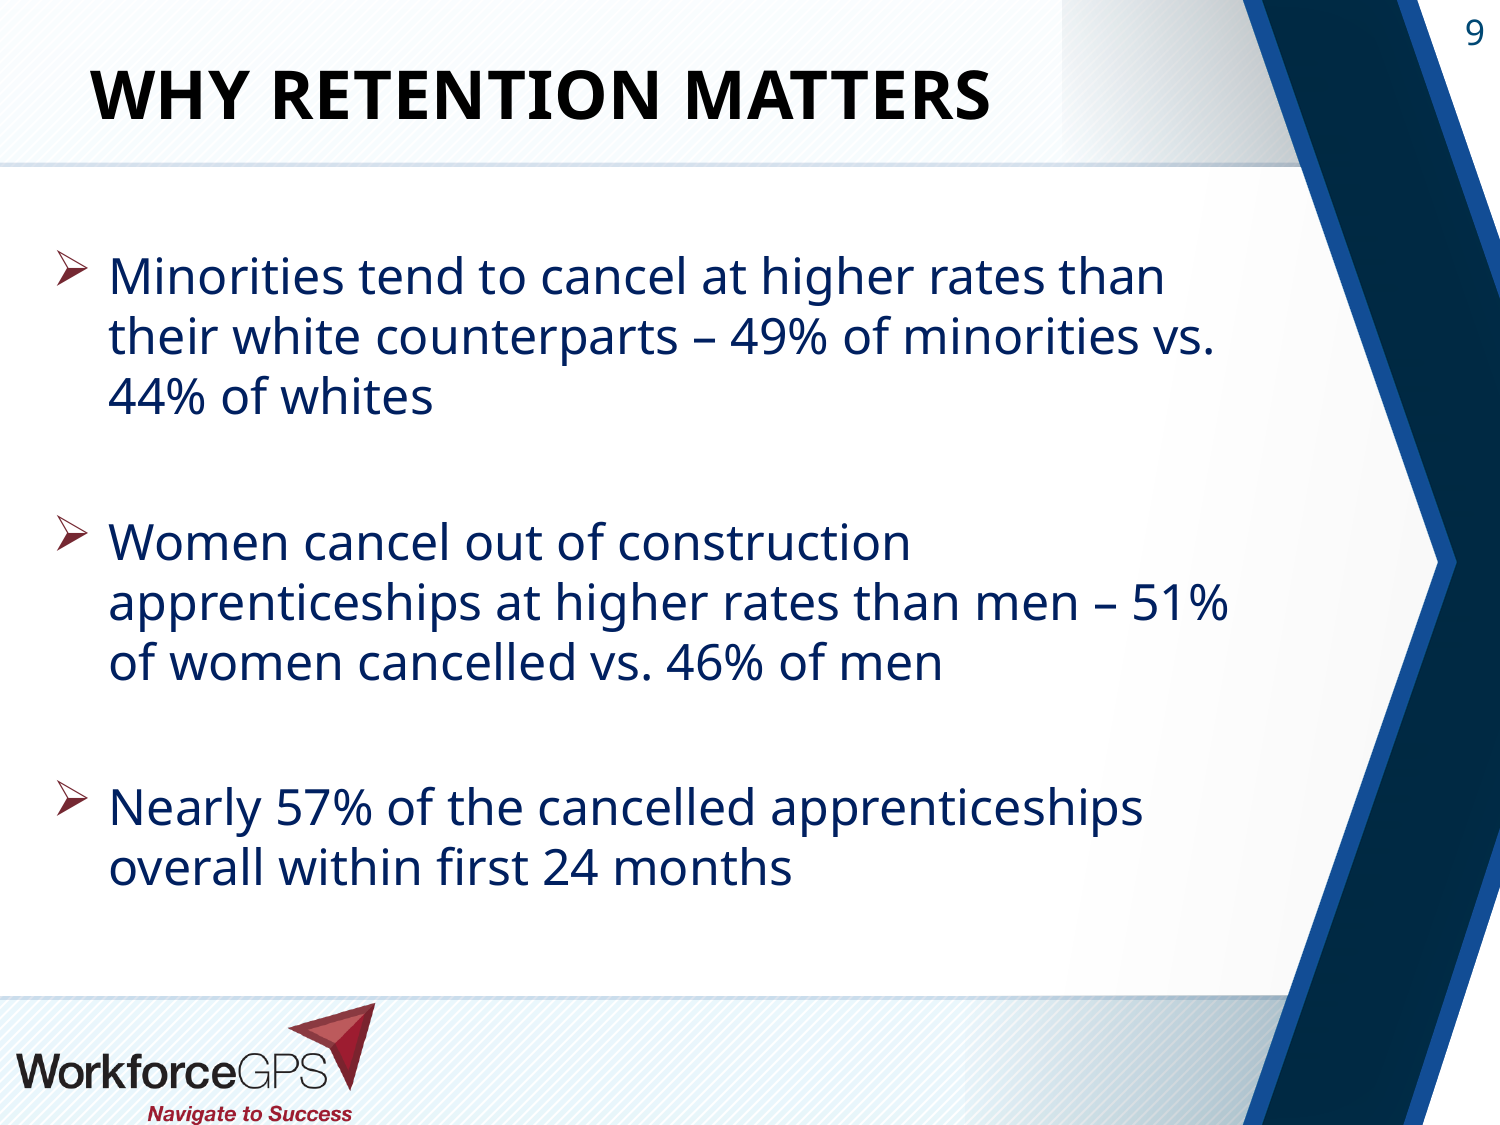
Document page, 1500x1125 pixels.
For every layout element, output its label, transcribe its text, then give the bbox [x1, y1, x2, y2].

title Why Retention Matters [75, 35, 1209, 163]
picture [12, 1001, 379, 1125]
picture [1230, 0, 1500, 1125]
list Minorities tend to cancel at higher rates than their white counterparts – 49% of minorities vs. 44% of whites Women cancel out of construction apprenticeships at higher rates than men – 51% of women cancelled vs. 46% of men Nearly 57% of the cancelled apprenticeships overall within first 24 months [37, 237, 1288, 1001]
